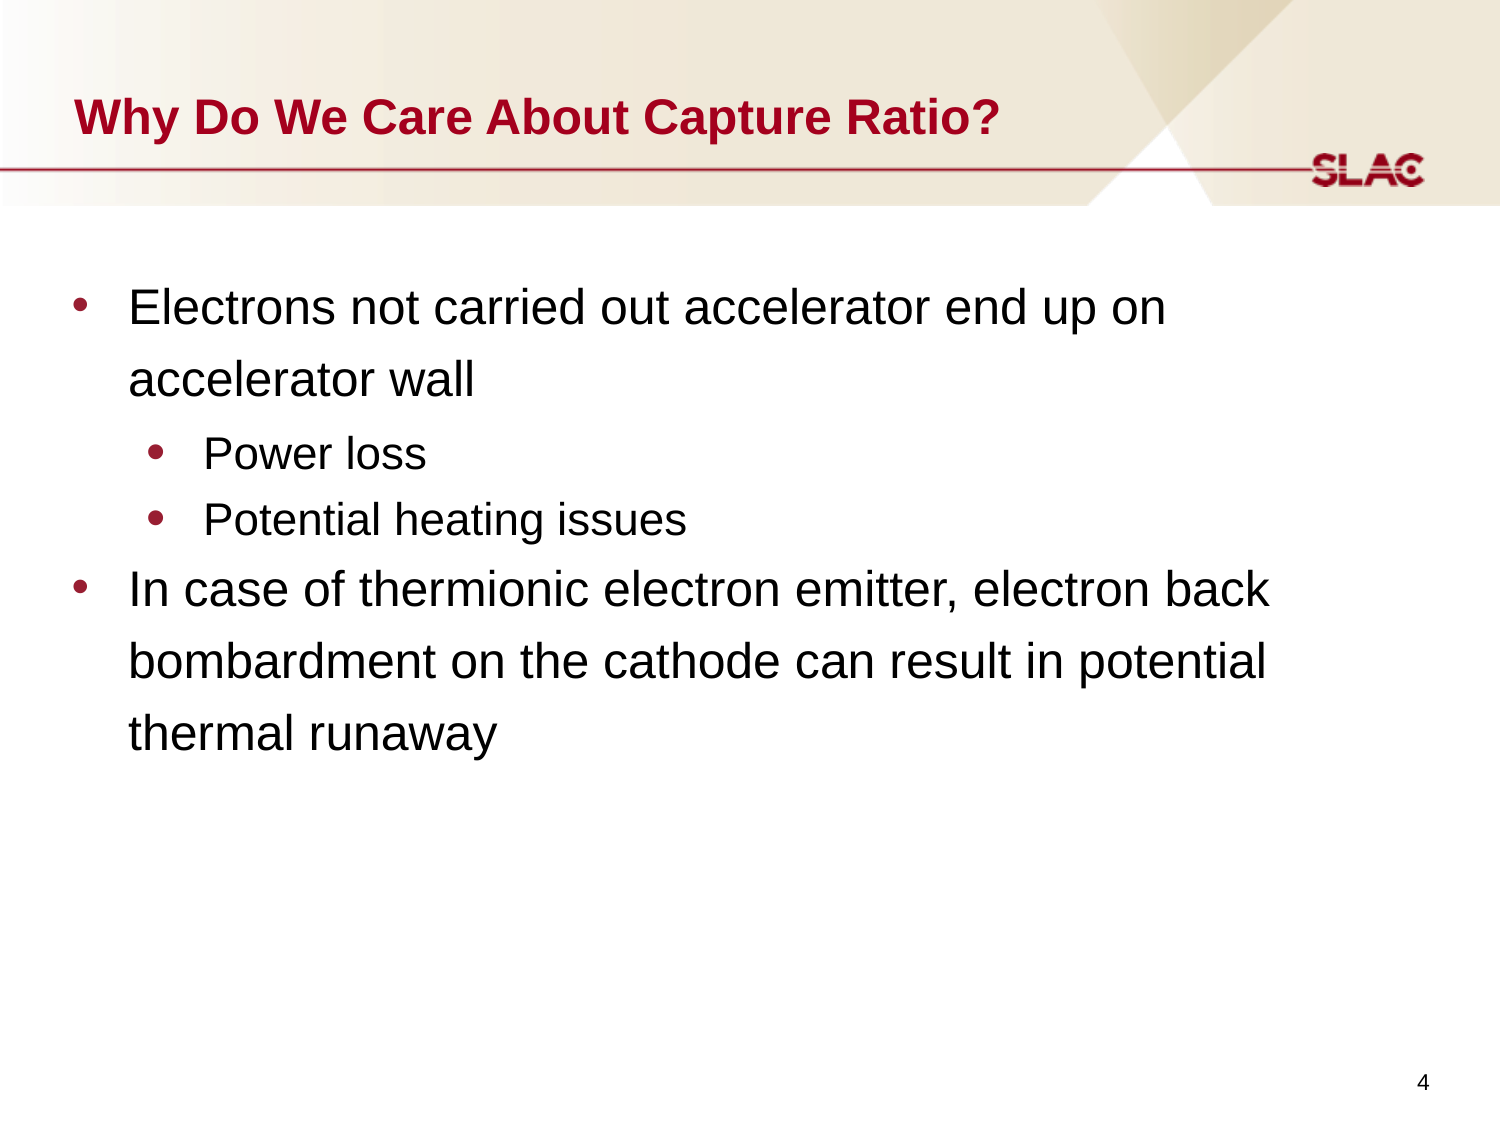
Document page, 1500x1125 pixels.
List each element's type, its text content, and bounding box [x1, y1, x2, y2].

title Why Do We Care About Capture Ratio? [74, 21, 1404, 145]
picture [0, 0, 1500, 206]
list Electrons not carried out accelerator end up on accelerator wall Power loss Potential heating issues In case of thermionic electron emitter, electron back bombardment on the cathode can result in potential thermal runaway [71, 262, 1402, 959]
slide_number 4 [1405, 1036, 1458, 1125]
